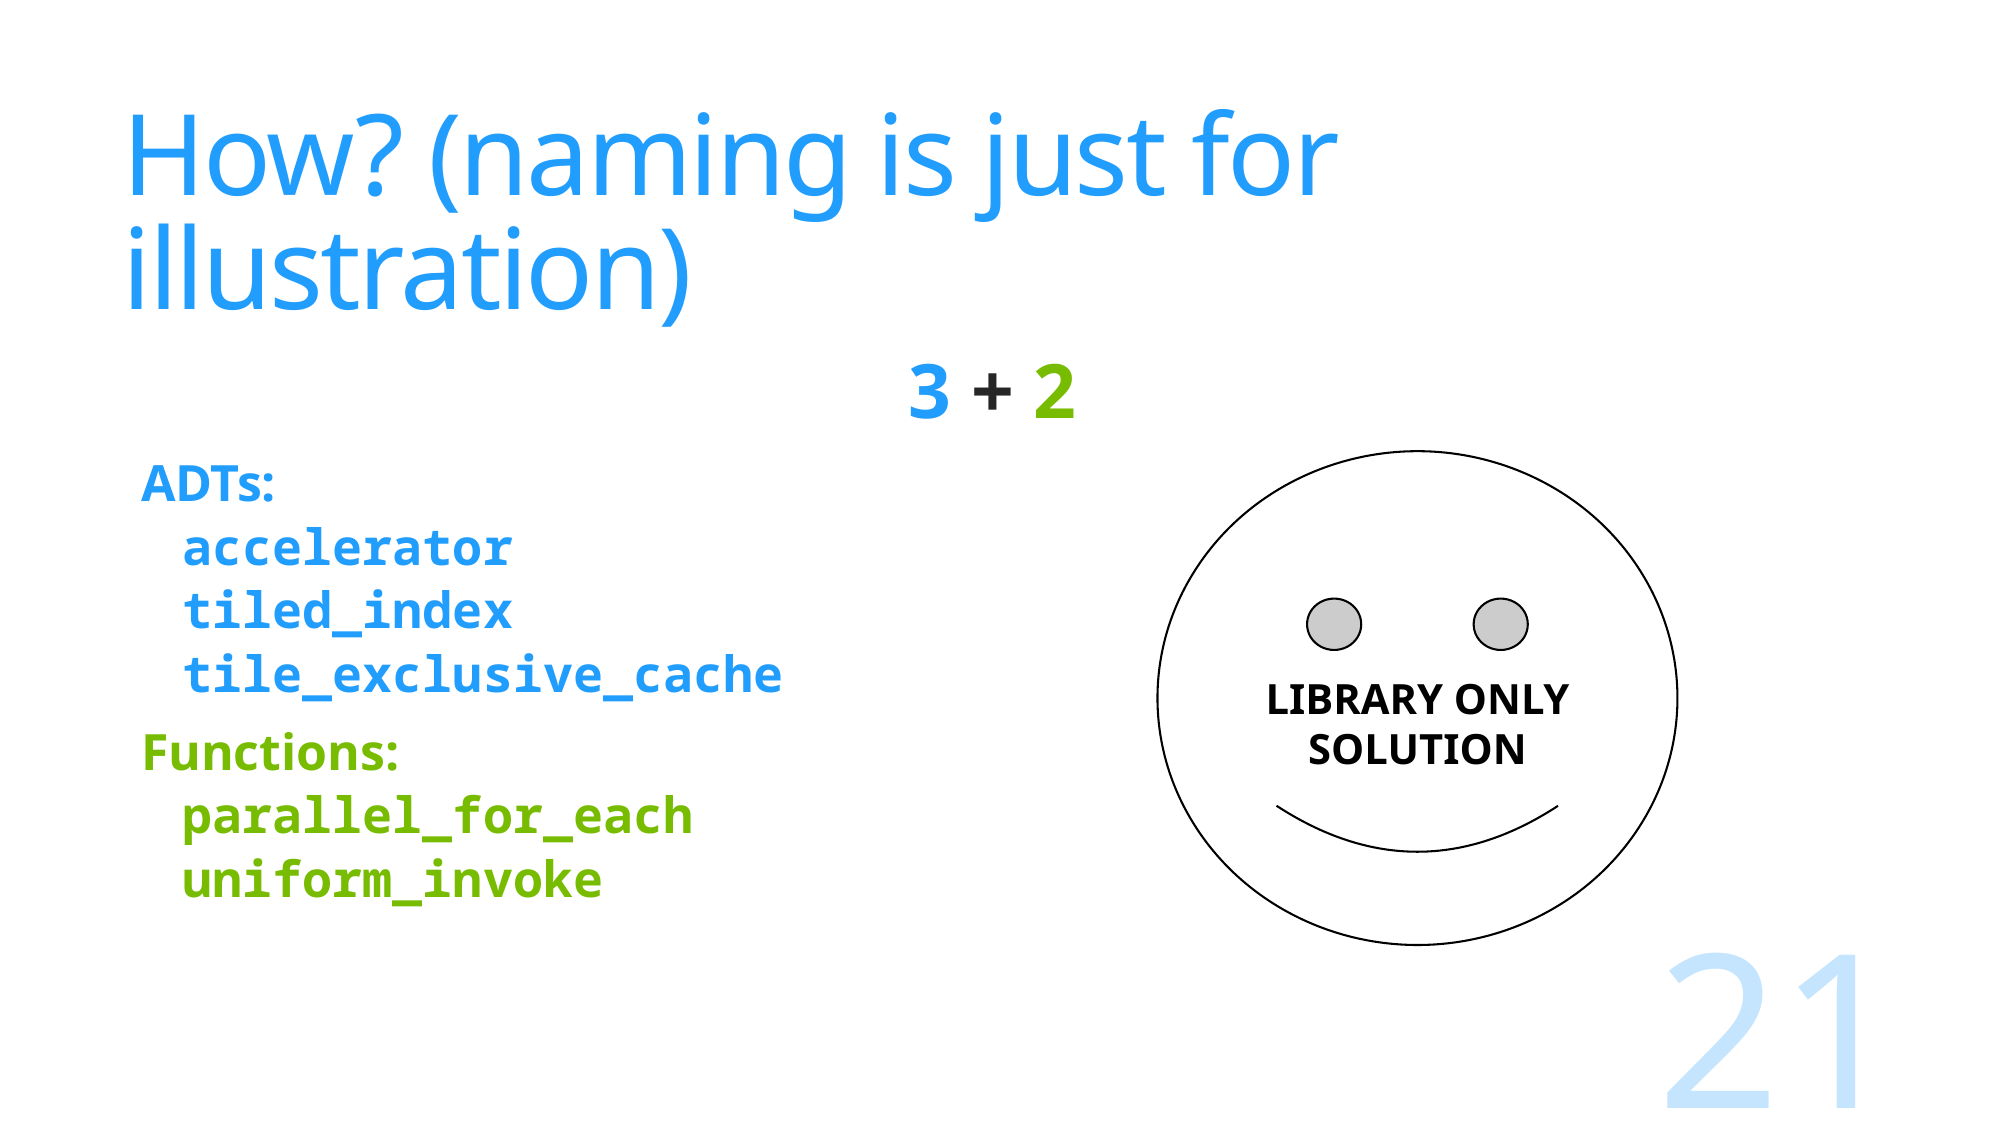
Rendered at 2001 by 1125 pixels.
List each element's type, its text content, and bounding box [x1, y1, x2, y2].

slide_number 21 [1437, 963, 1918, 1125]
title How? (naming is just for illustration) [107, 81, 1875, 354]
text_box LIBRARY ONLY SOLUTION [1156, 450, 1679, 947]
list 3 + 2 ADTs: accelerator tiled_index tile_exclusive_cache Functions: parallel_for_each uniform_invoke [111, 329, 1876, 1039]
